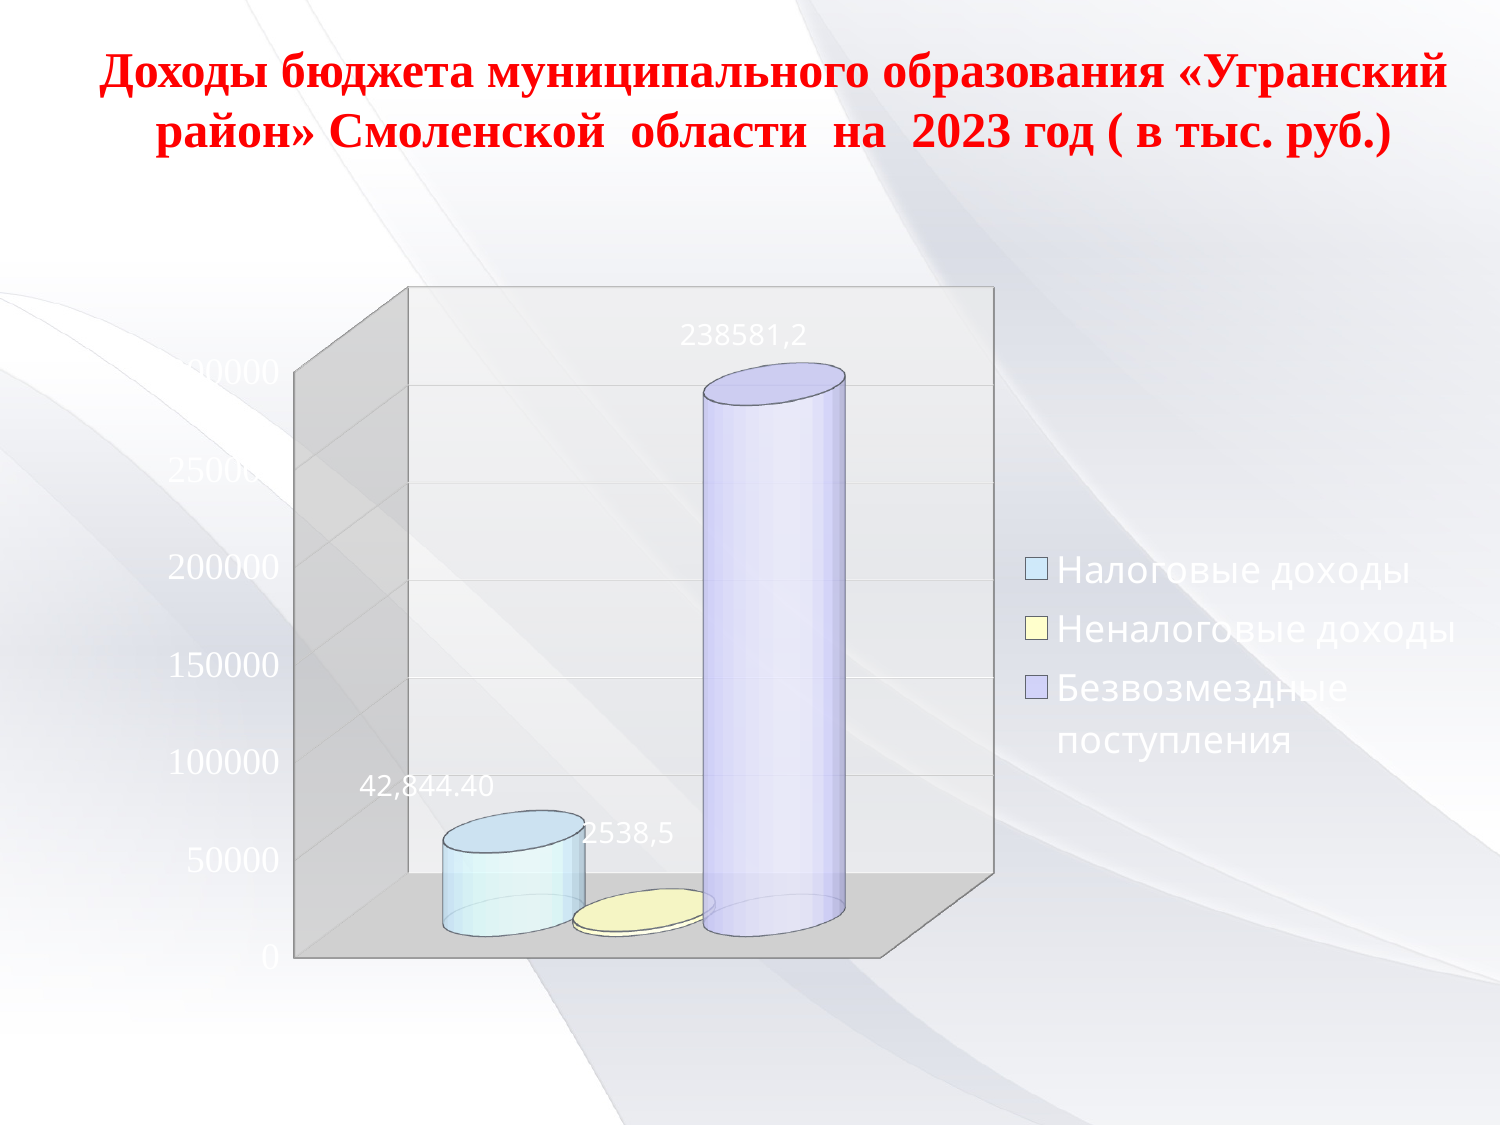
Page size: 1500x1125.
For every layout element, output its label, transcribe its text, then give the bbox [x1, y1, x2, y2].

picture [0, 0, 1500, 1125]
chart [34, 228, 1483, 1079]
text_box Доходы бюджета муниципального образования «Угранский район» Смоленской области на 2023 год ( в тыс. руб.) [64, 29, 1483, 165]
